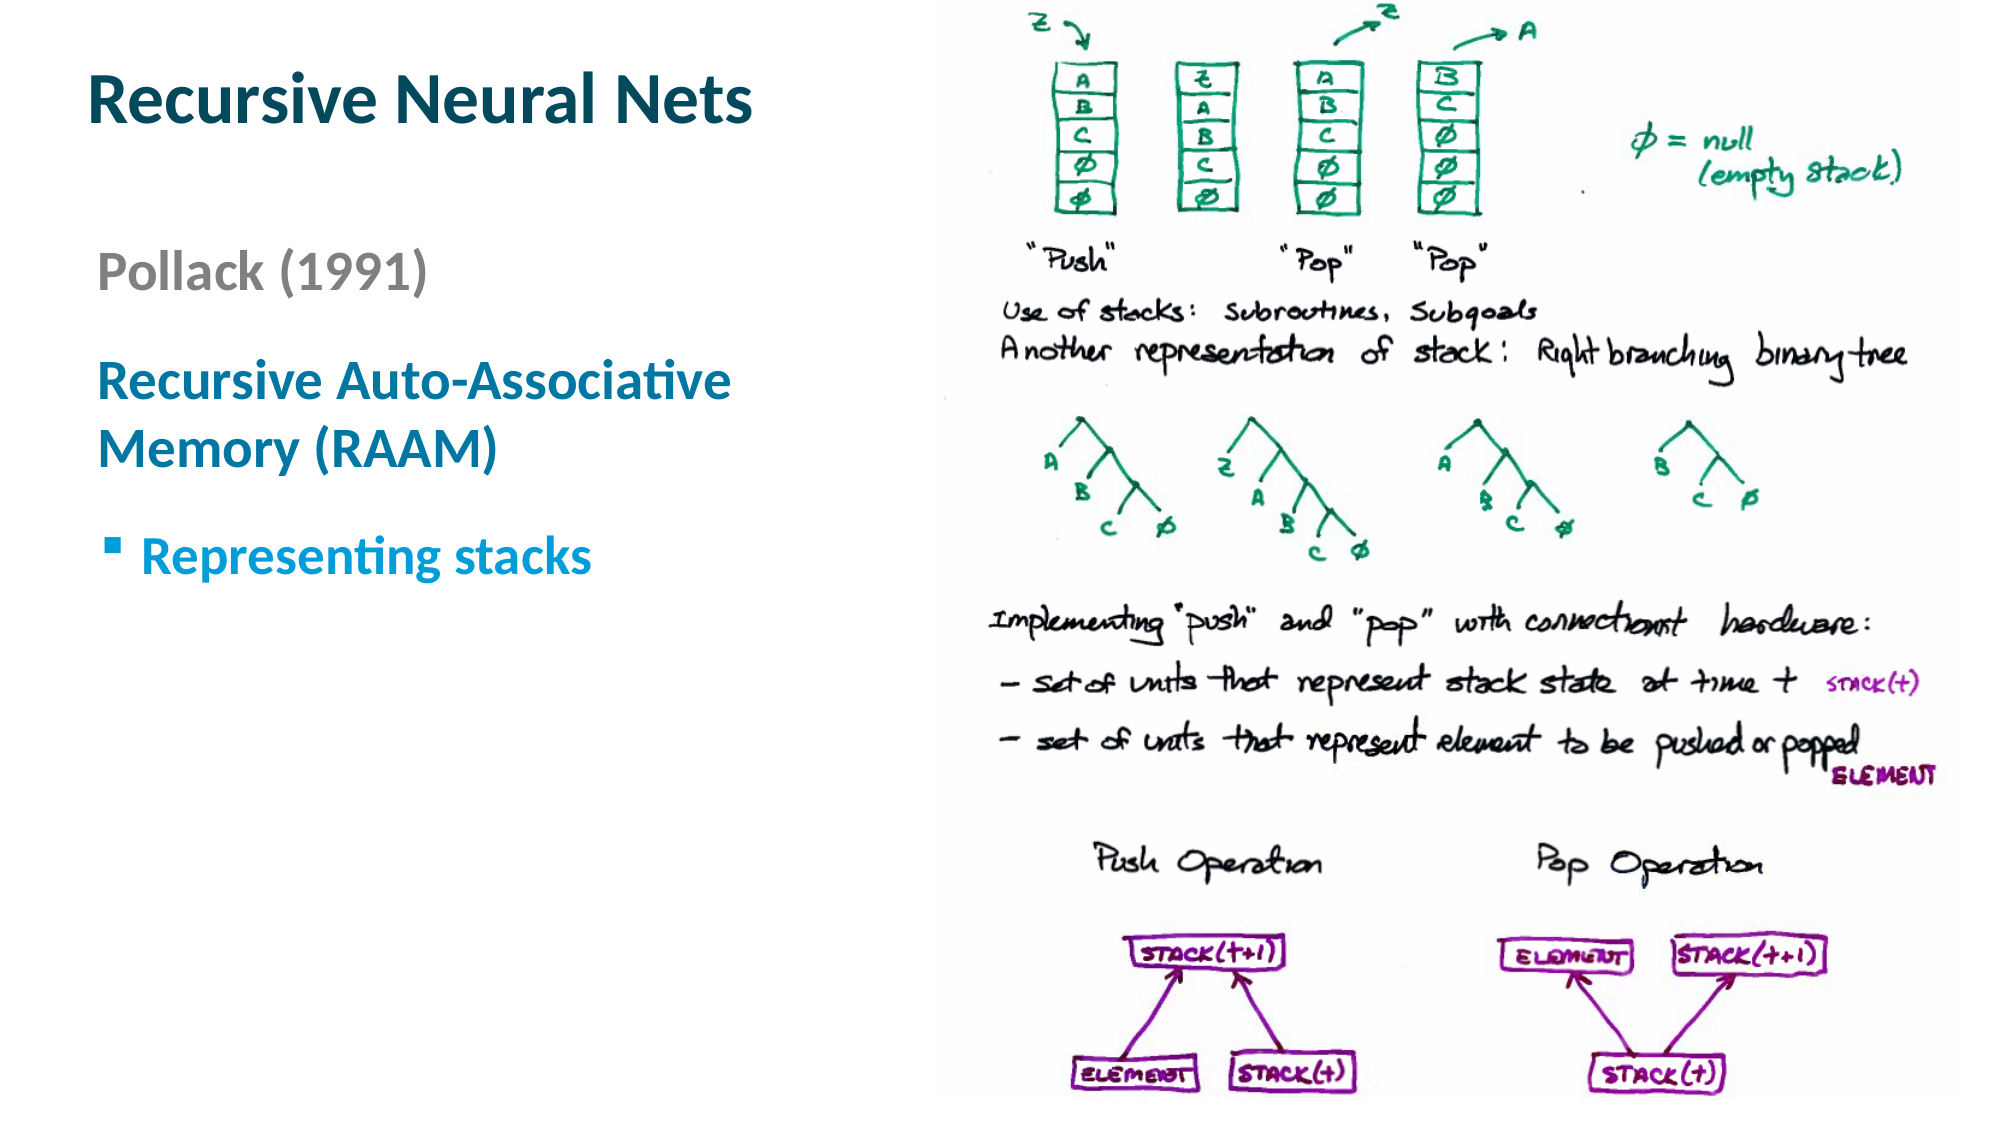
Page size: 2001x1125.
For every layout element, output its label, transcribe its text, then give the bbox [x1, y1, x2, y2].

list Pollack (1991) Recursive Auto-Associative Memory (RAAM) Representing stacks [66, 224, 930, 1005]
picture [935, 0, 1958, 1098]
title Recursive Neural Nets [71, 24, 930, 163]
